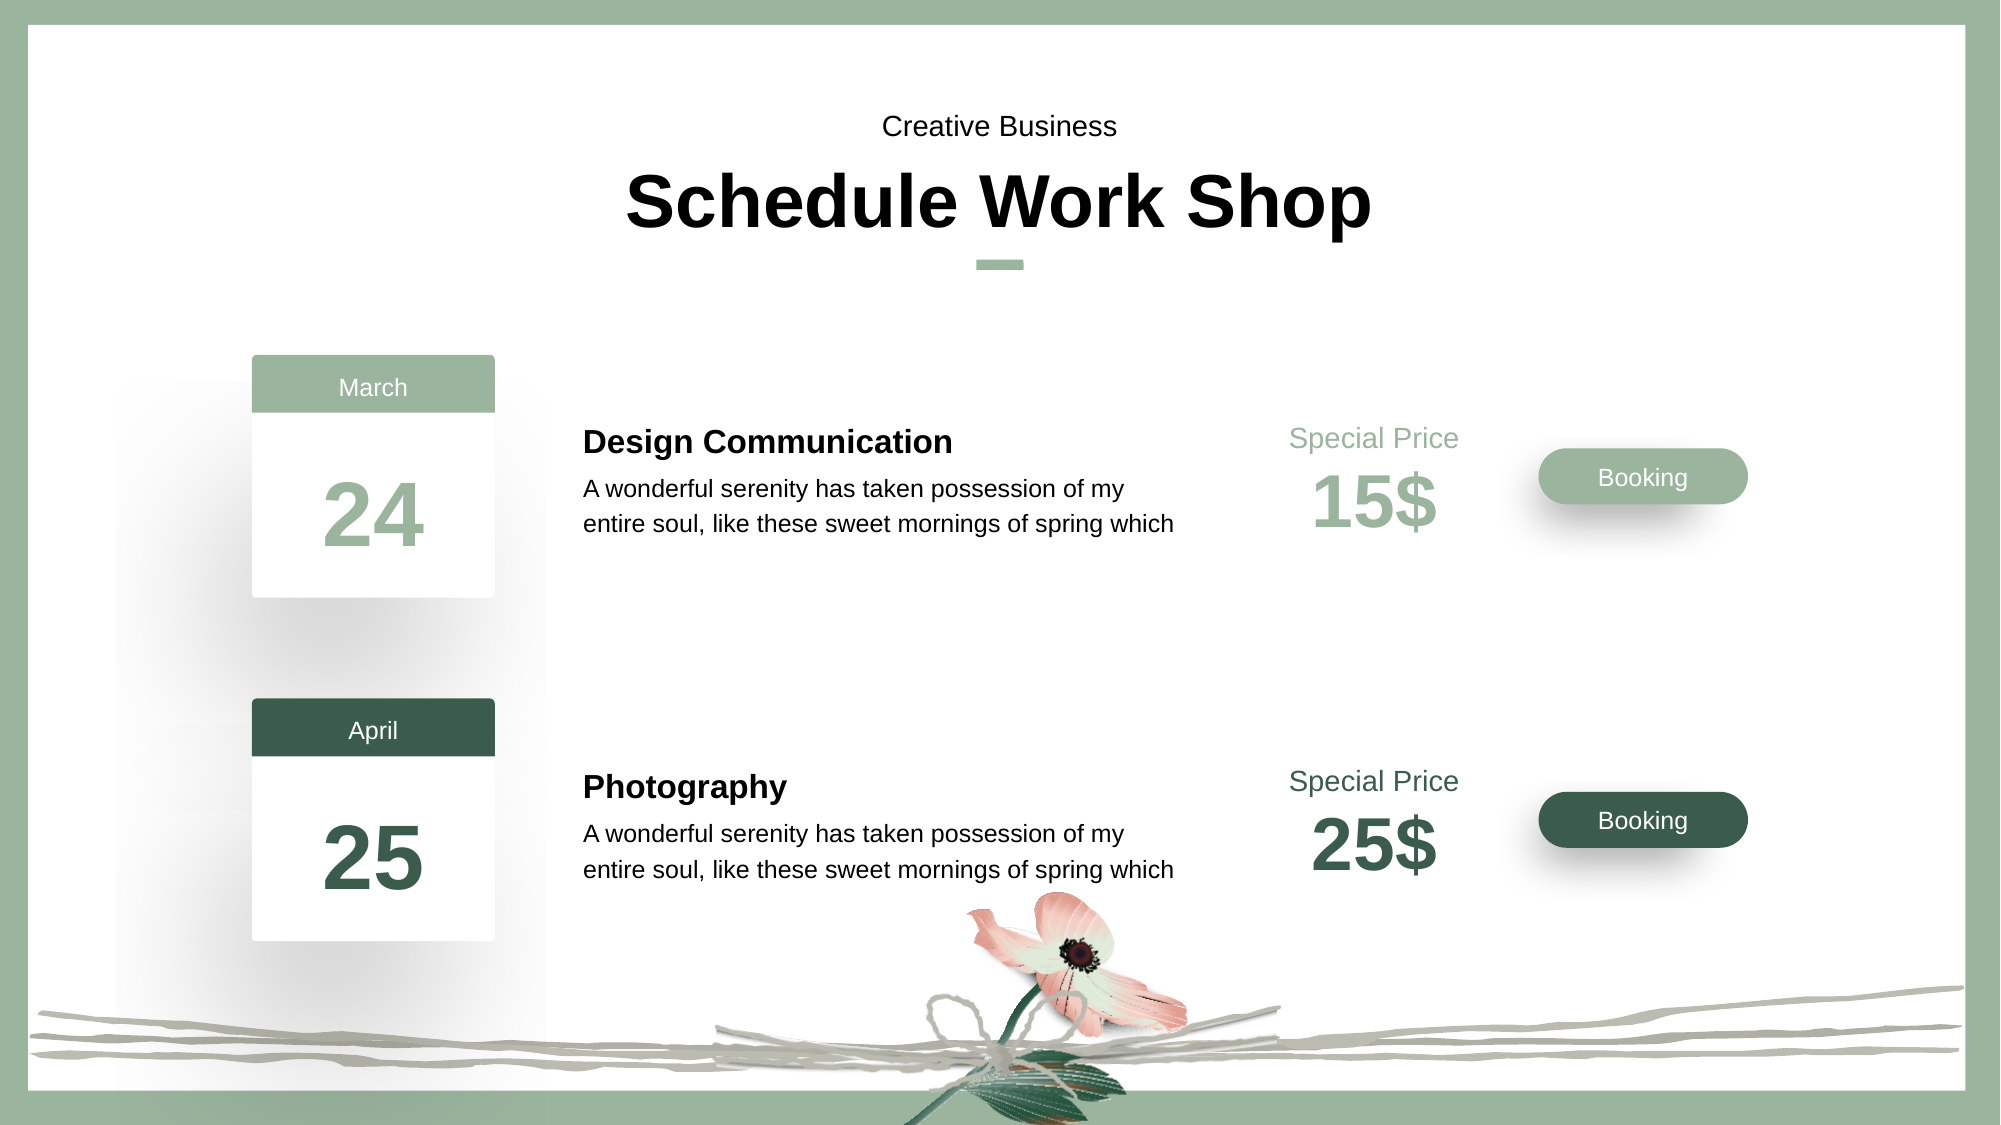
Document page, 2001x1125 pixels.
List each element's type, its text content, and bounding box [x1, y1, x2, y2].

text_box Booking [1537, 790, 1750, 849]
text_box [568, 405, 1194, 544]
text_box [1256, 411, 1493, 551]
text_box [251, 354, 495, 598]
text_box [1256, 755, 1493, 895]
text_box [251, 698, 495, 942]
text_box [601, 100, 1399, 271]
picture [28, 869, 1966, 1125]
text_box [568, 751, 1194, 889]
text_box Booking [1537, 447, 1750, 506]
text_box [27, 24, 1967, 1092]
